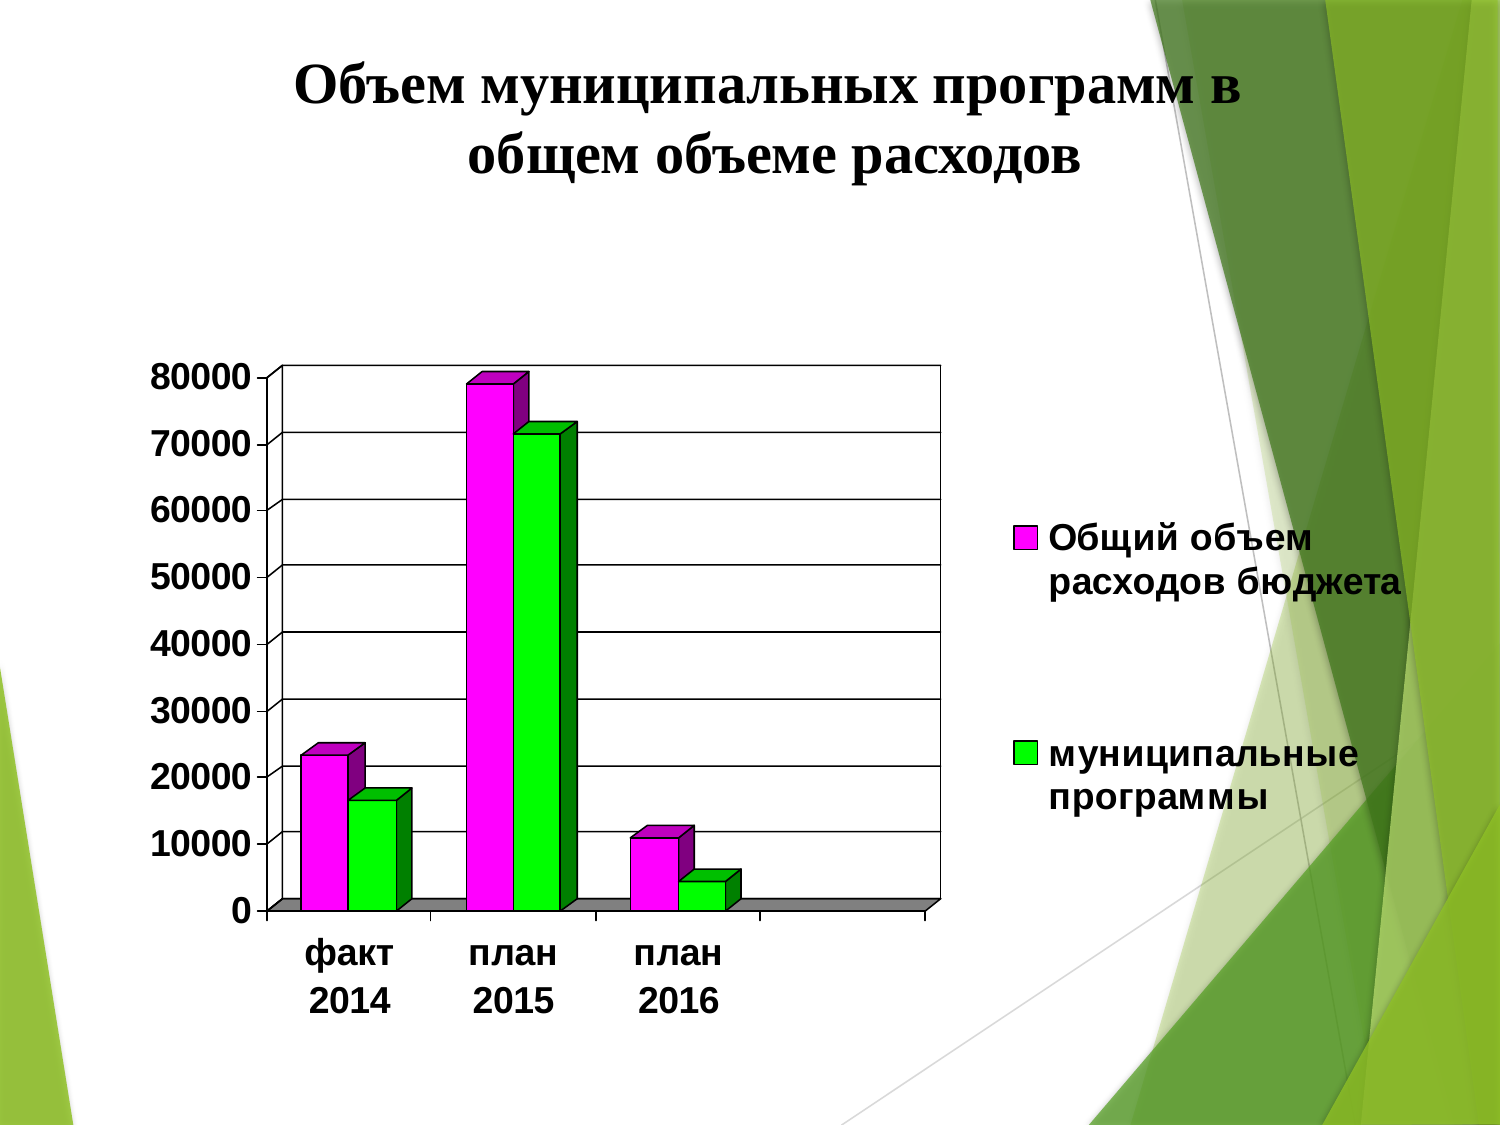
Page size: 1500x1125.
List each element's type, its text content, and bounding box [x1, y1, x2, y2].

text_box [86, 319, 1436, 1063]
text_box Объем муниципальных программ в общем объеме расходов [99, 37, 1450, 225]
